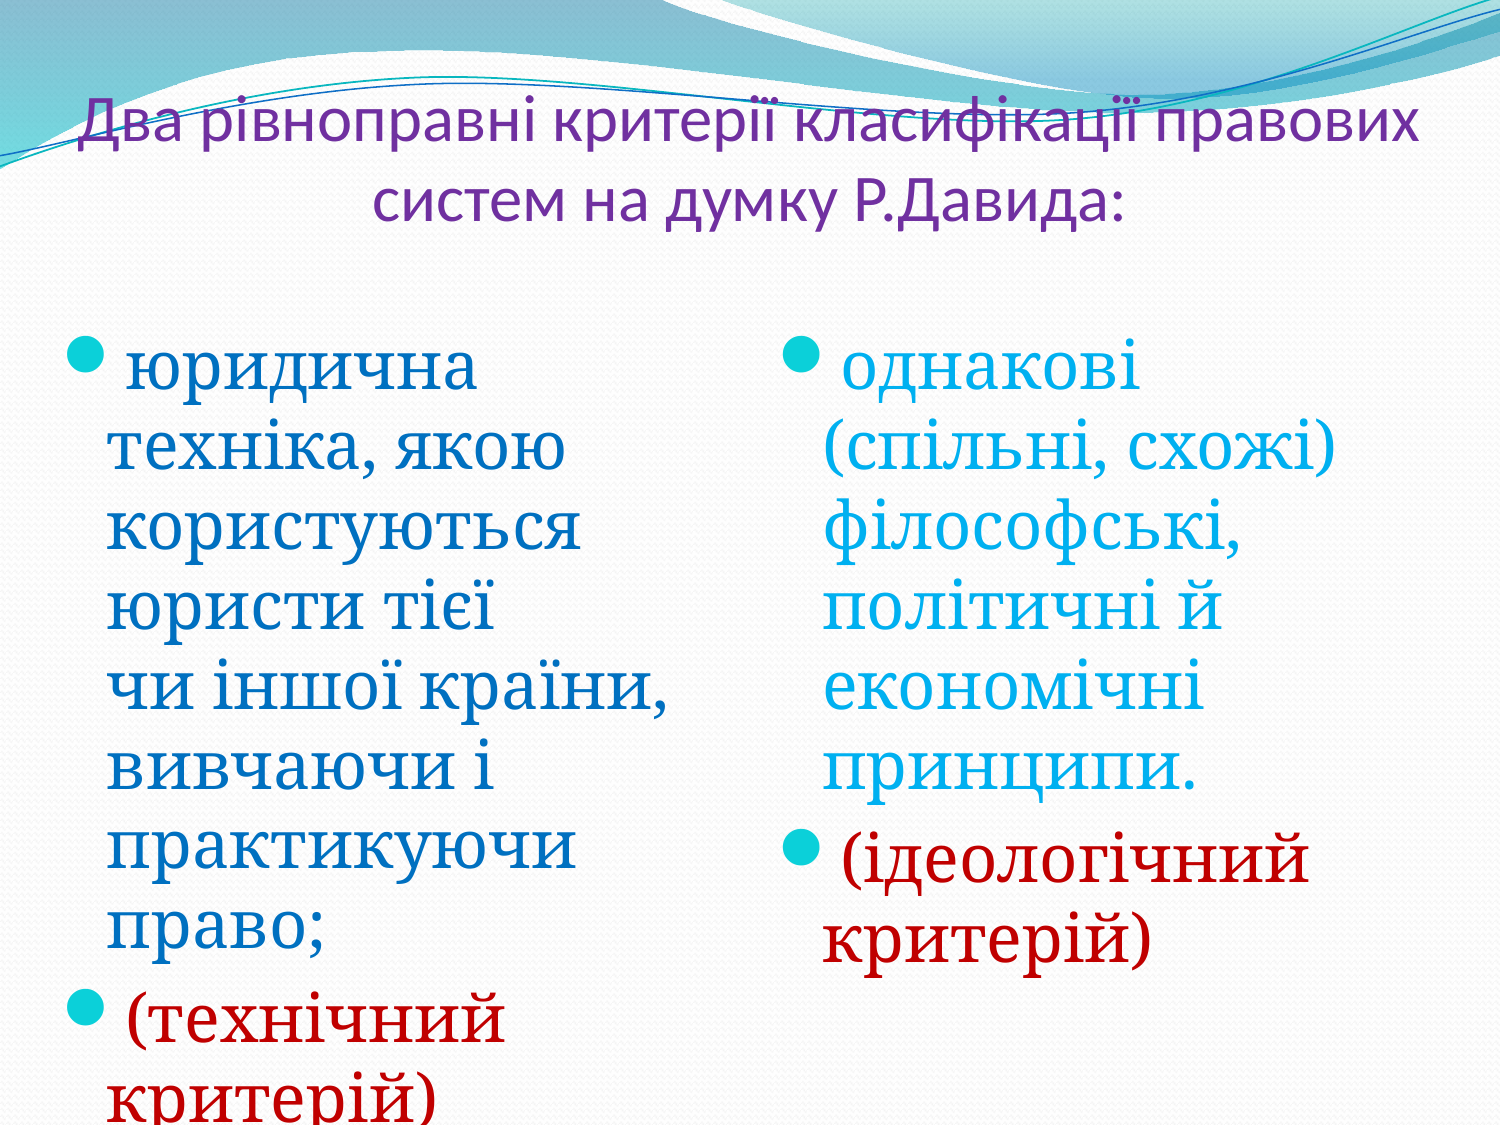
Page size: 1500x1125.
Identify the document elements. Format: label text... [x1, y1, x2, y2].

title Два рівноправні критерії класифікації правових систем на думку Р.Давида: [74, 58, 1426, 235]
list юридична техніка, якою користуються юристи тієї чи іншої країни, вивчаючи і практикуючи право; (технічний критерій) [46, 314, 751, 1043]
list однакові (спільні, схожі) філософські, політичні й економічні принципи. (ідеологічний критерій) [762, 314, 1426, 1043]
